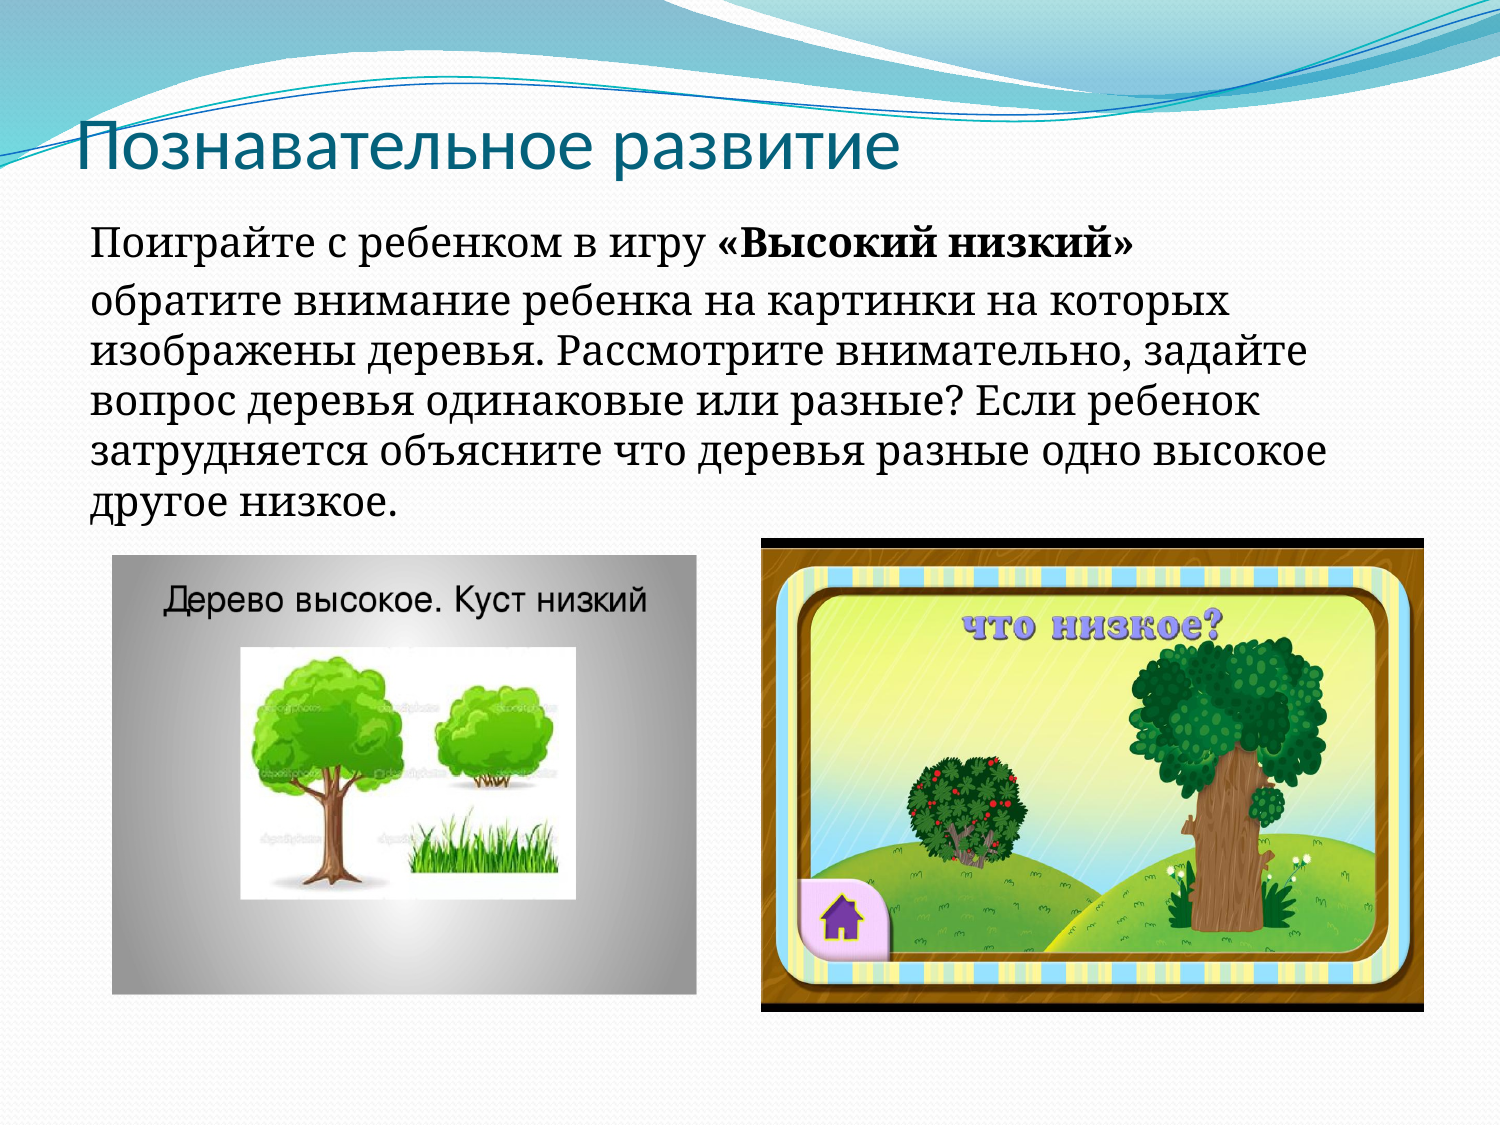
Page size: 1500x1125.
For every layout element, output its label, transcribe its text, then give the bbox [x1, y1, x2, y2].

list Поиграйте с ребенком в игру «Высокий низкий» обратите внимание ребенка на картинки на которых изображены деревья. Рассмотрите внимательно, задайте вопрос деревья одинаковые или разные? Если ребенок затрудняется объясните что деревья разные одно высокое другое низкое. [75, 208, 1425, 1038]
picture [761, 538, 1424, 1012]
title Познавательное развитие [75, 78, 1425, 185]
picture [111, 555, 697, 995]
